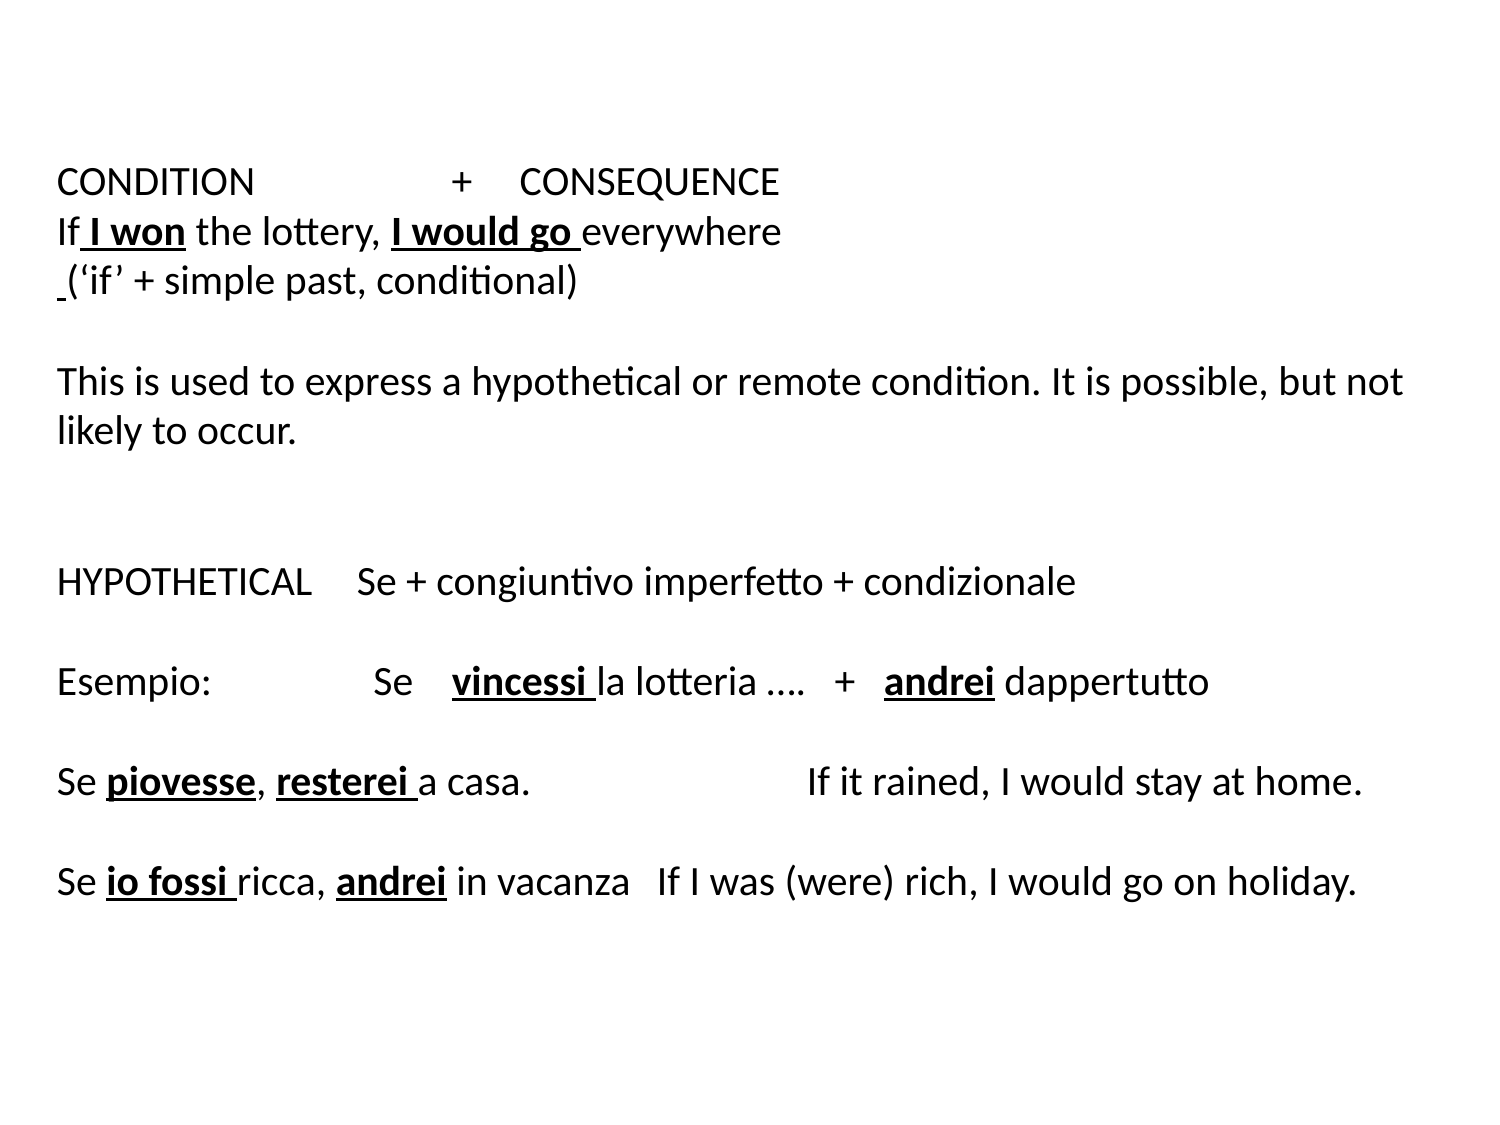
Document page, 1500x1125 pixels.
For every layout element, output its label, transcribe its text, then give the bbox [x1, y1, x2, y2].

text_box CONDITION + CONSEQUENCE If I won the lottery, I would go everywhere (‘if’ + simple past, conditional) This is used to express a hypothetical or remote condition. It is possible, but not likely to occur. HYPOTHETICAL Se + congiuntivo imperfetto + condizionale Esempio: Se vincessi la lotteria …. + andrei dappertutto Se piovesse, resterei a casa. If it rained, I would stay at home. Se io fossi ricca, andrei in vacanza If I was (were) rich, I would go on holiday. [42, 145, 1469, 961]
